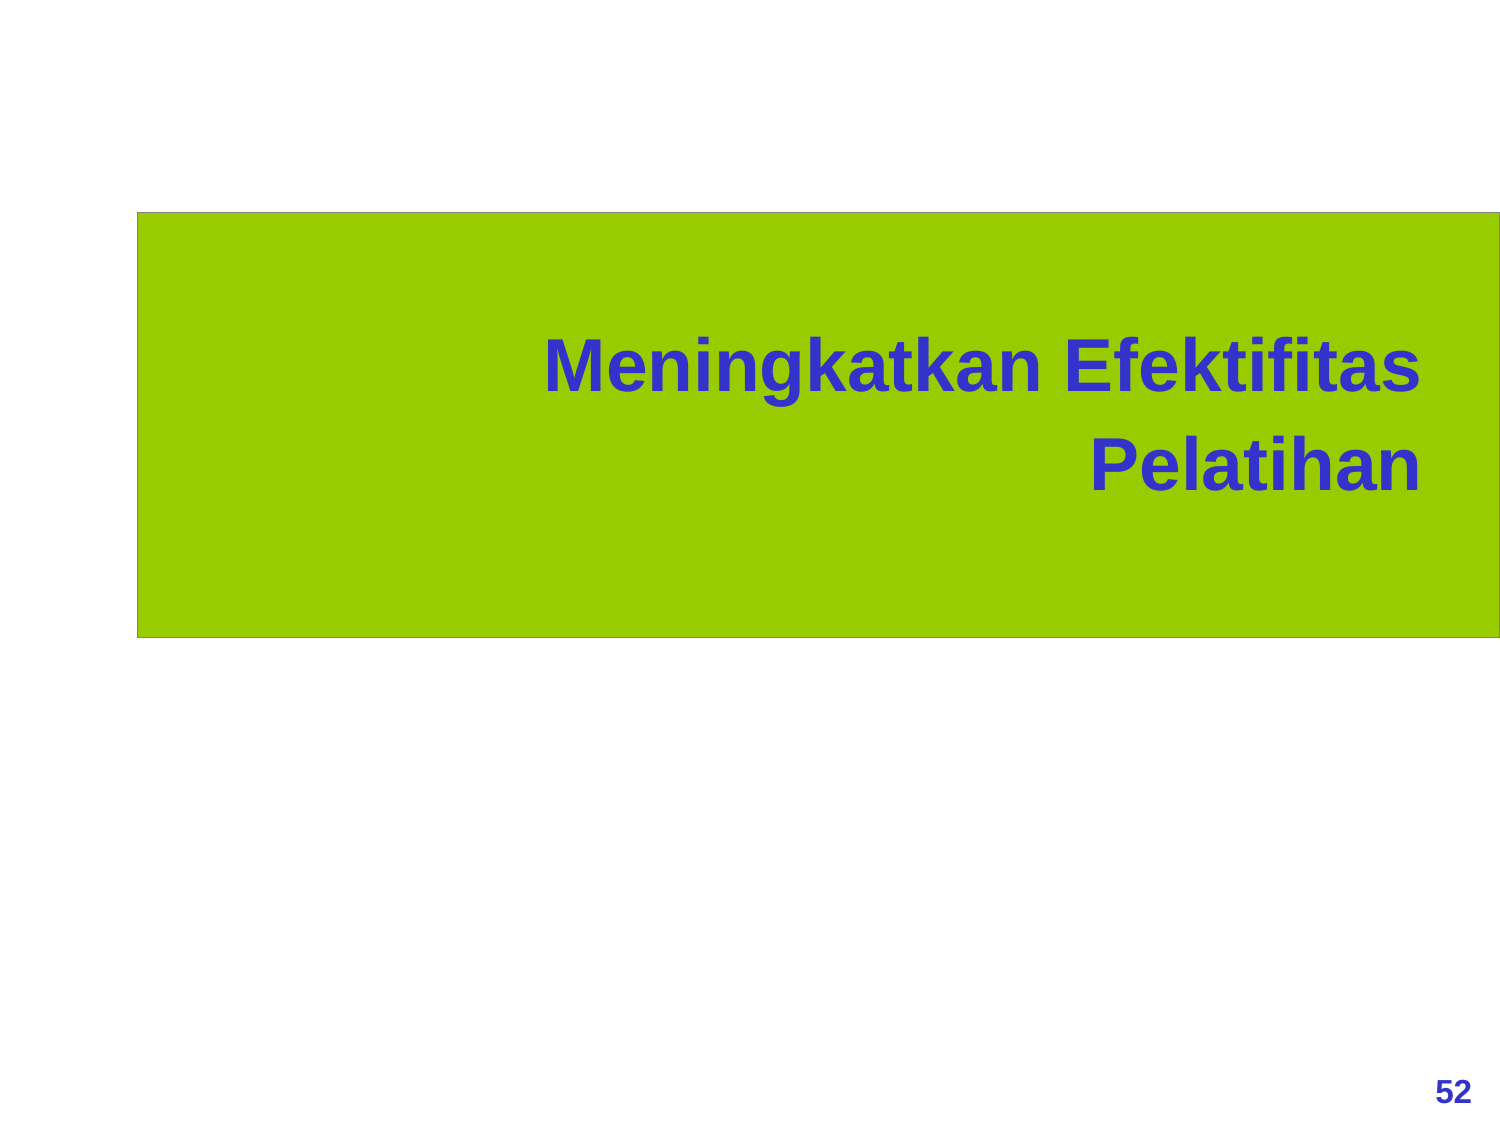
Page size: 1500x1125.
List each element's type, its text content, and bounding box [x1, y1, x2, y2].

text_box Meningkatkan Efektifitas Pelatihan [262, 299, 1438, 513]
text_box [137, 212, 1500, 638]
